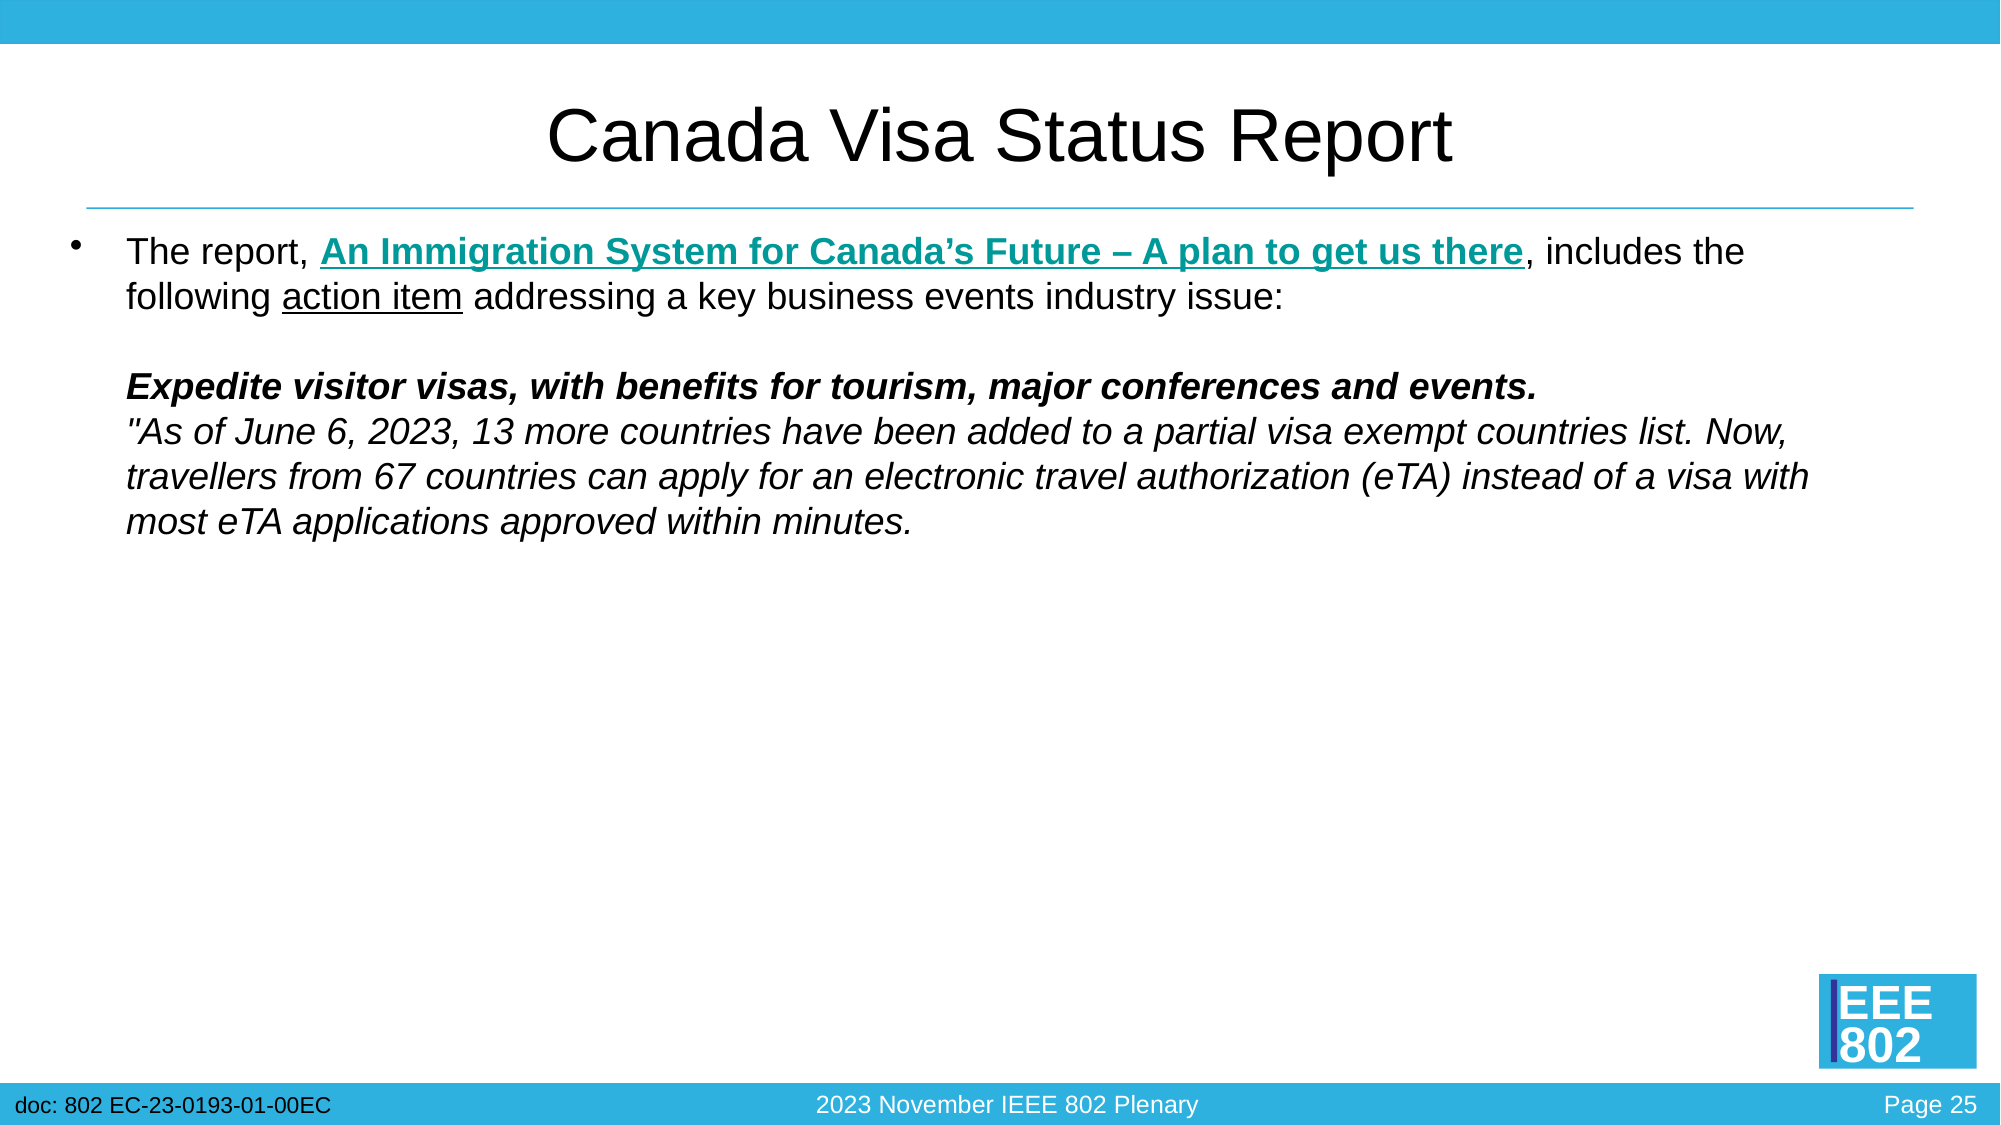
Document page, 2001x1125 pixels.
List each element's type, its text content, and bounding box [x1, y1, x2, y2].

title Canada Visa Status Report [99, 66, 1900, 197]
list The report, An Immigration System for Canada’s Future – A plan to get us there, includes the following action item addressing a key business events industry issue: Expedite visitor visas, with benefits for tourism, major conferences and events. "As of June 6, 2023, 13 more countries have been added to a partial visa exempt countries list. Now, travellers from 67 countries can apply for an electronic travel authorization (eTA) instead of a visa with most eTA applications approved within minutes. [54, 220, 1855, 963]
